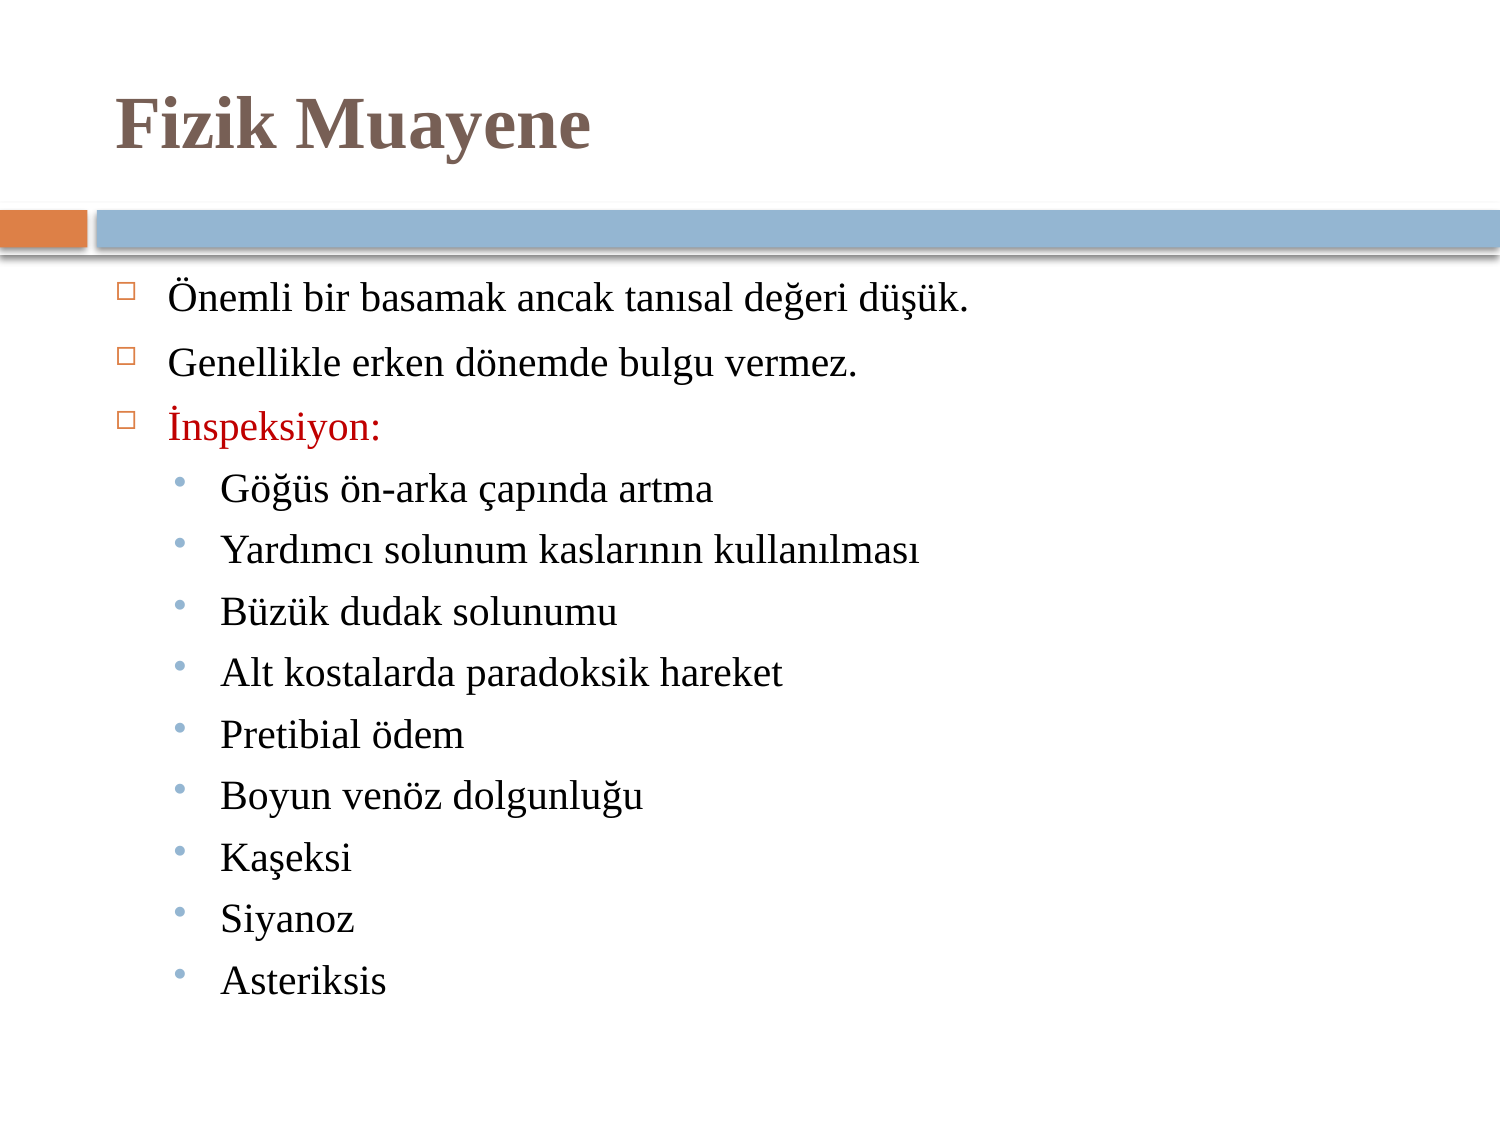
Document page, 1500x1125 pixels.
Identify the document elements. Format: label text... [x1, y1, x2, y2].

title Fizik Muayene [100, 37, 1438, 200]
list Önemli bir basamak ancak tanısal değeri düşük. Genellikle erken dönemde bulgu vermez. İnspeksiyon: Göğüs ön-arka çapında artma Yardımcı solunum kaslarının kullanılması Büzük dudak solunumu Alt kostalarda paradoksik hareket Pretibial ödem Boyun venöz dolgunluğu Kaşeksi Siyanoz Asteriksis [100, 262, 1438, 1000]
